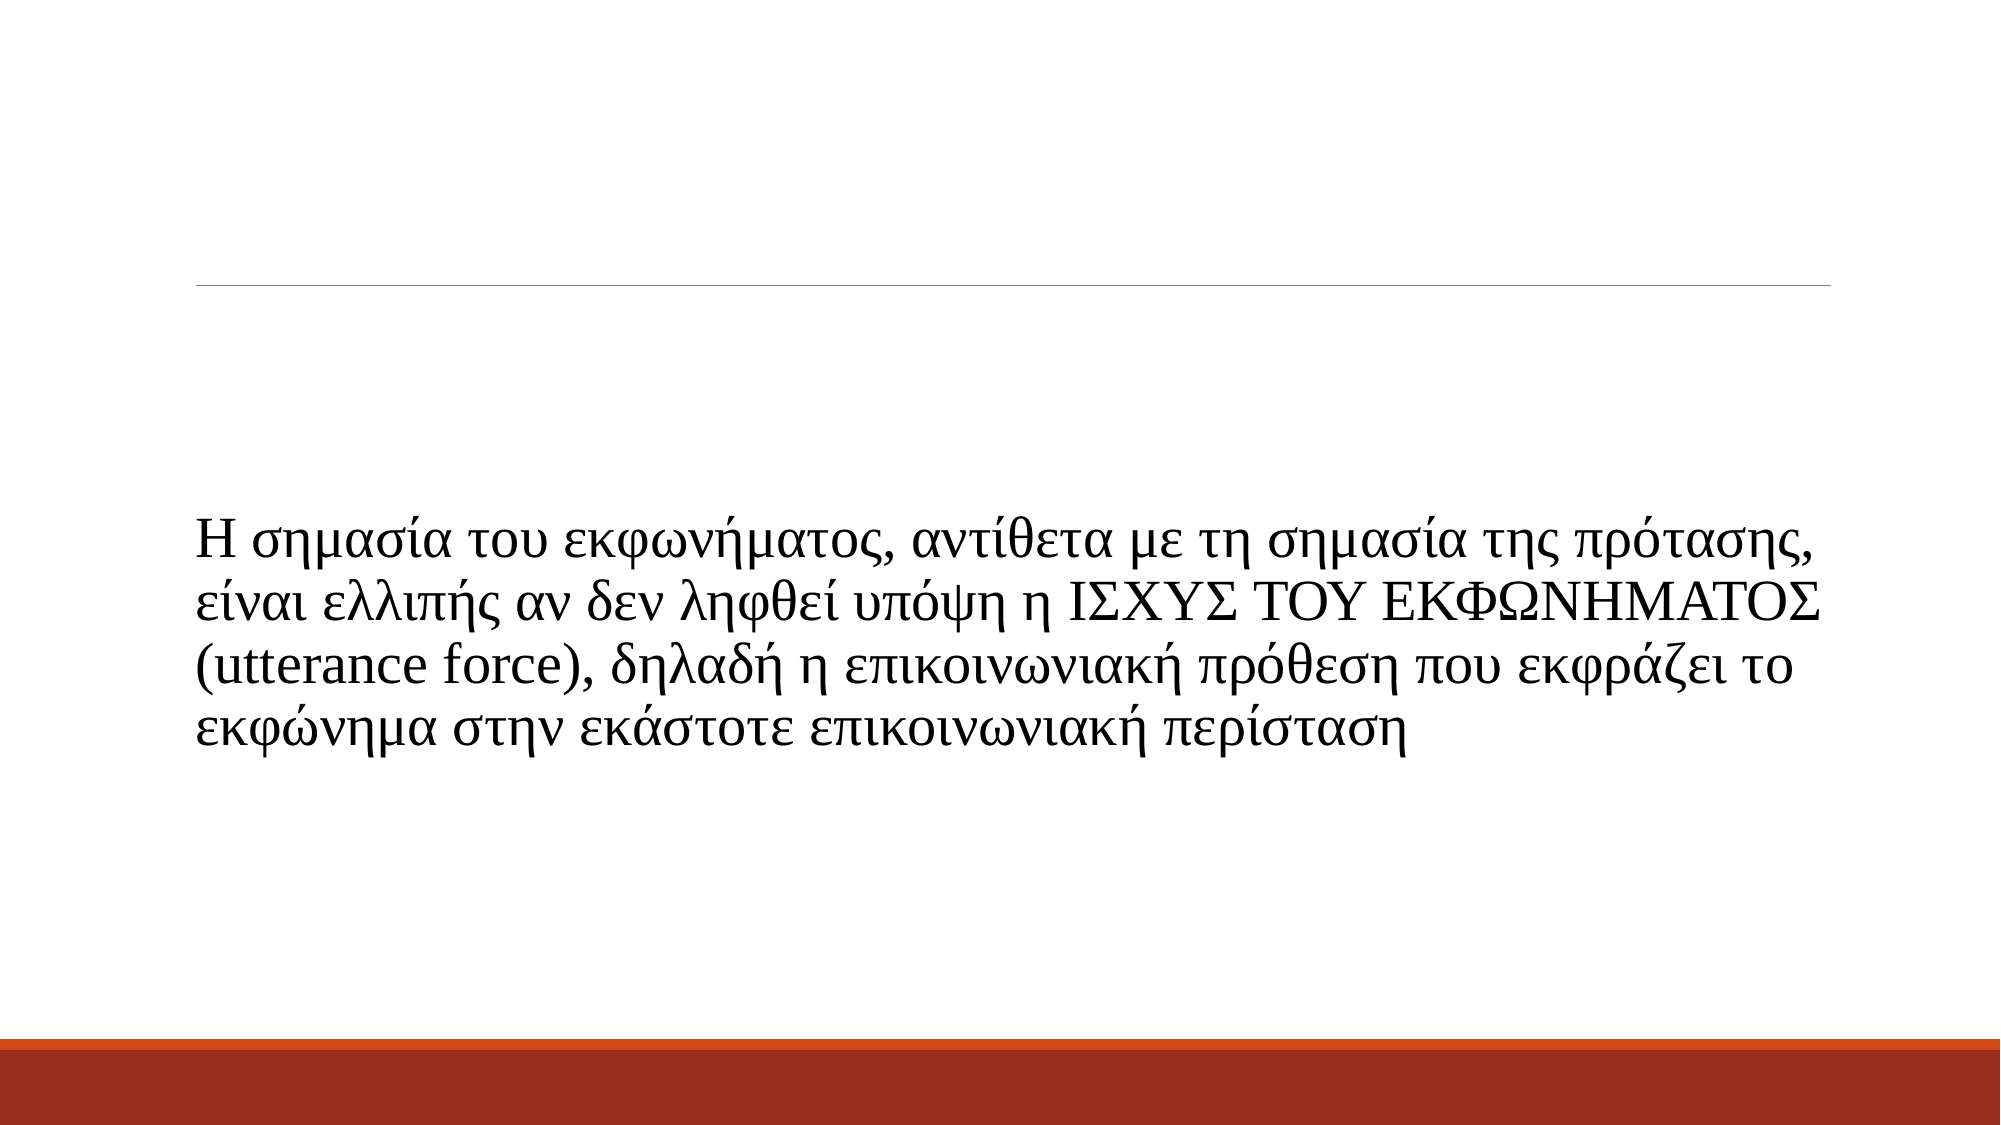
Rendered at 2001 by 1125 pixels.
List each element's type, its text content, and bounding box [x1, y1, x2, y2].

list Η σημασία του εκφωνήματος, αντίθετα με τη σημασία της πρότασης, είναι ελλιπής αν δεν ληφθεί υπόψη η ισχυς του εκφωνηματος (utterance force), δηλαδή η επικοινωνιακή πρόθεση που εκφράζει το εκφώνημα στην εκάστοτε επικοινωνιακή περίσταση [180, 302, 1830, 963]
